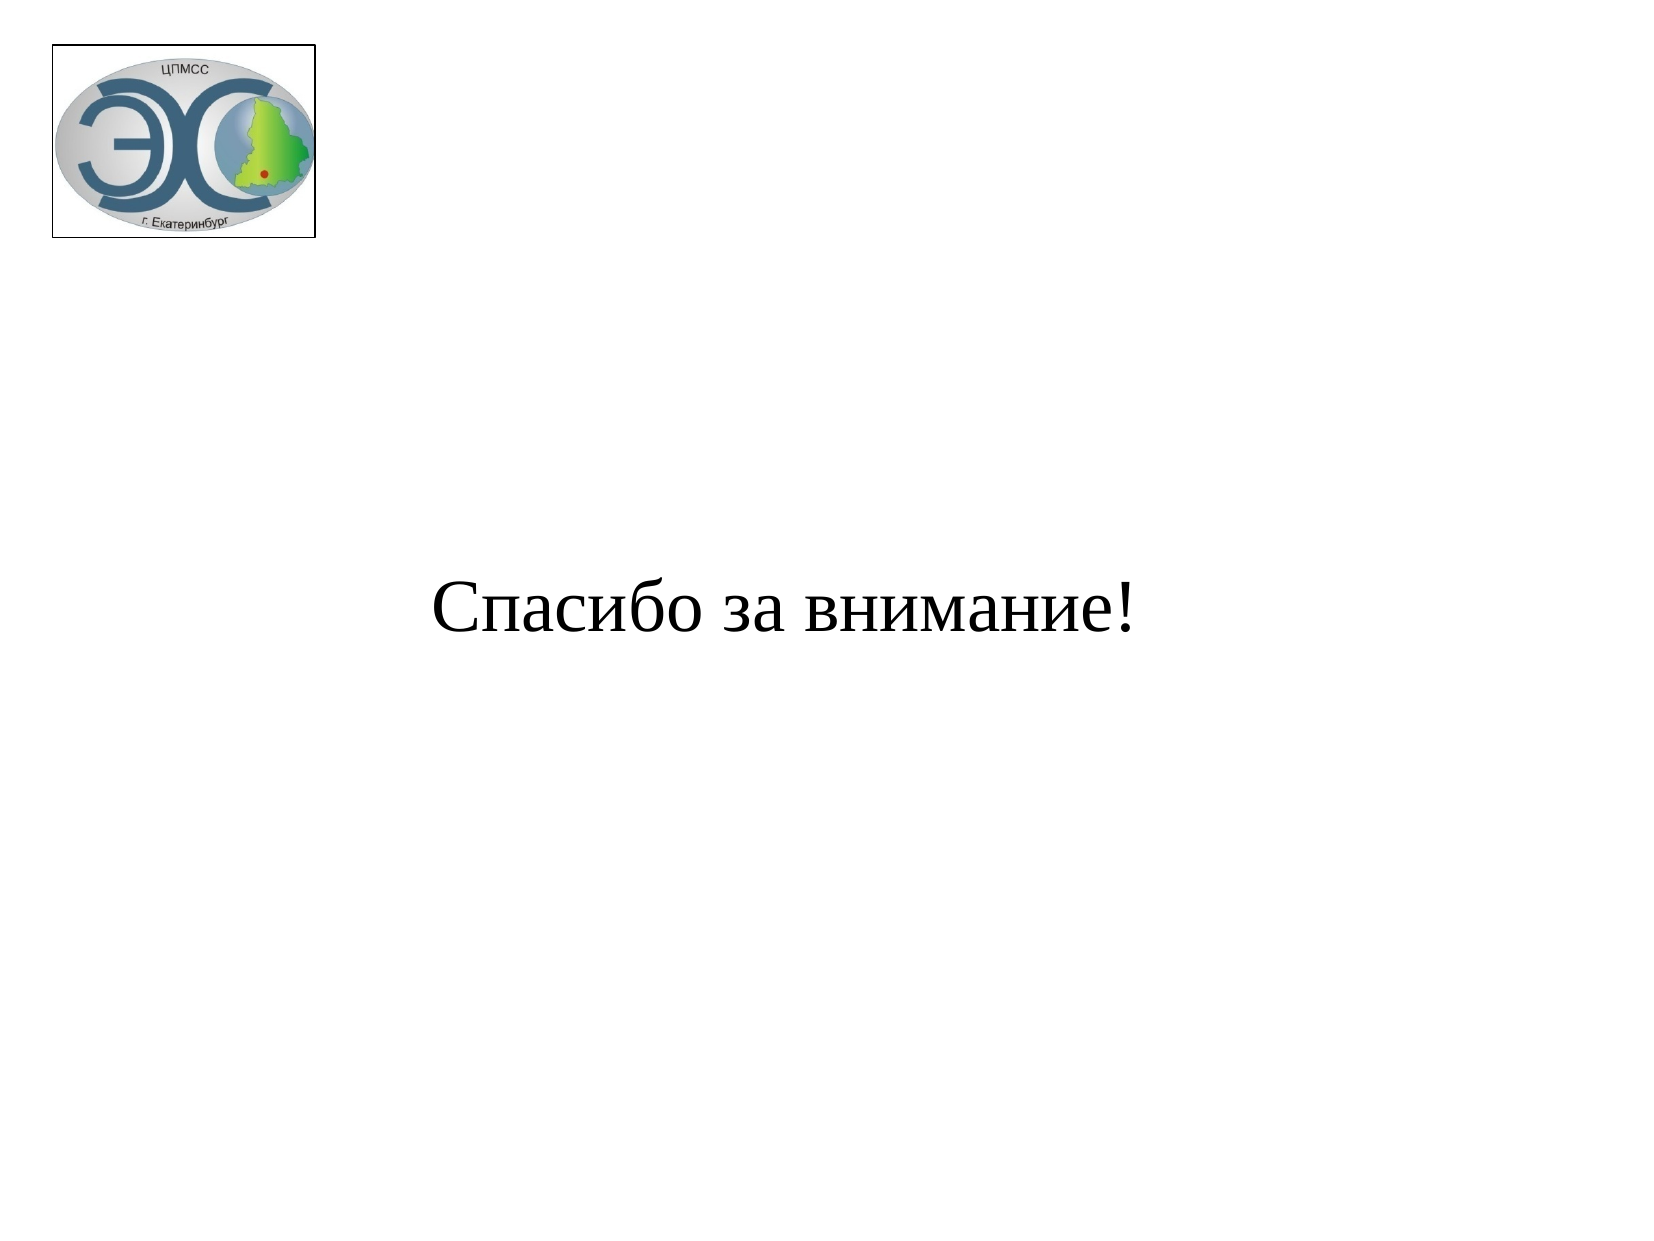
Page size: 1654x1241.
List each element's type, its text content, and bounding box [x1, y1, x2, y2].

title Спасибо за внимание! [41, 502, 1530, 710]
picture [53, 45, 315, 237]
